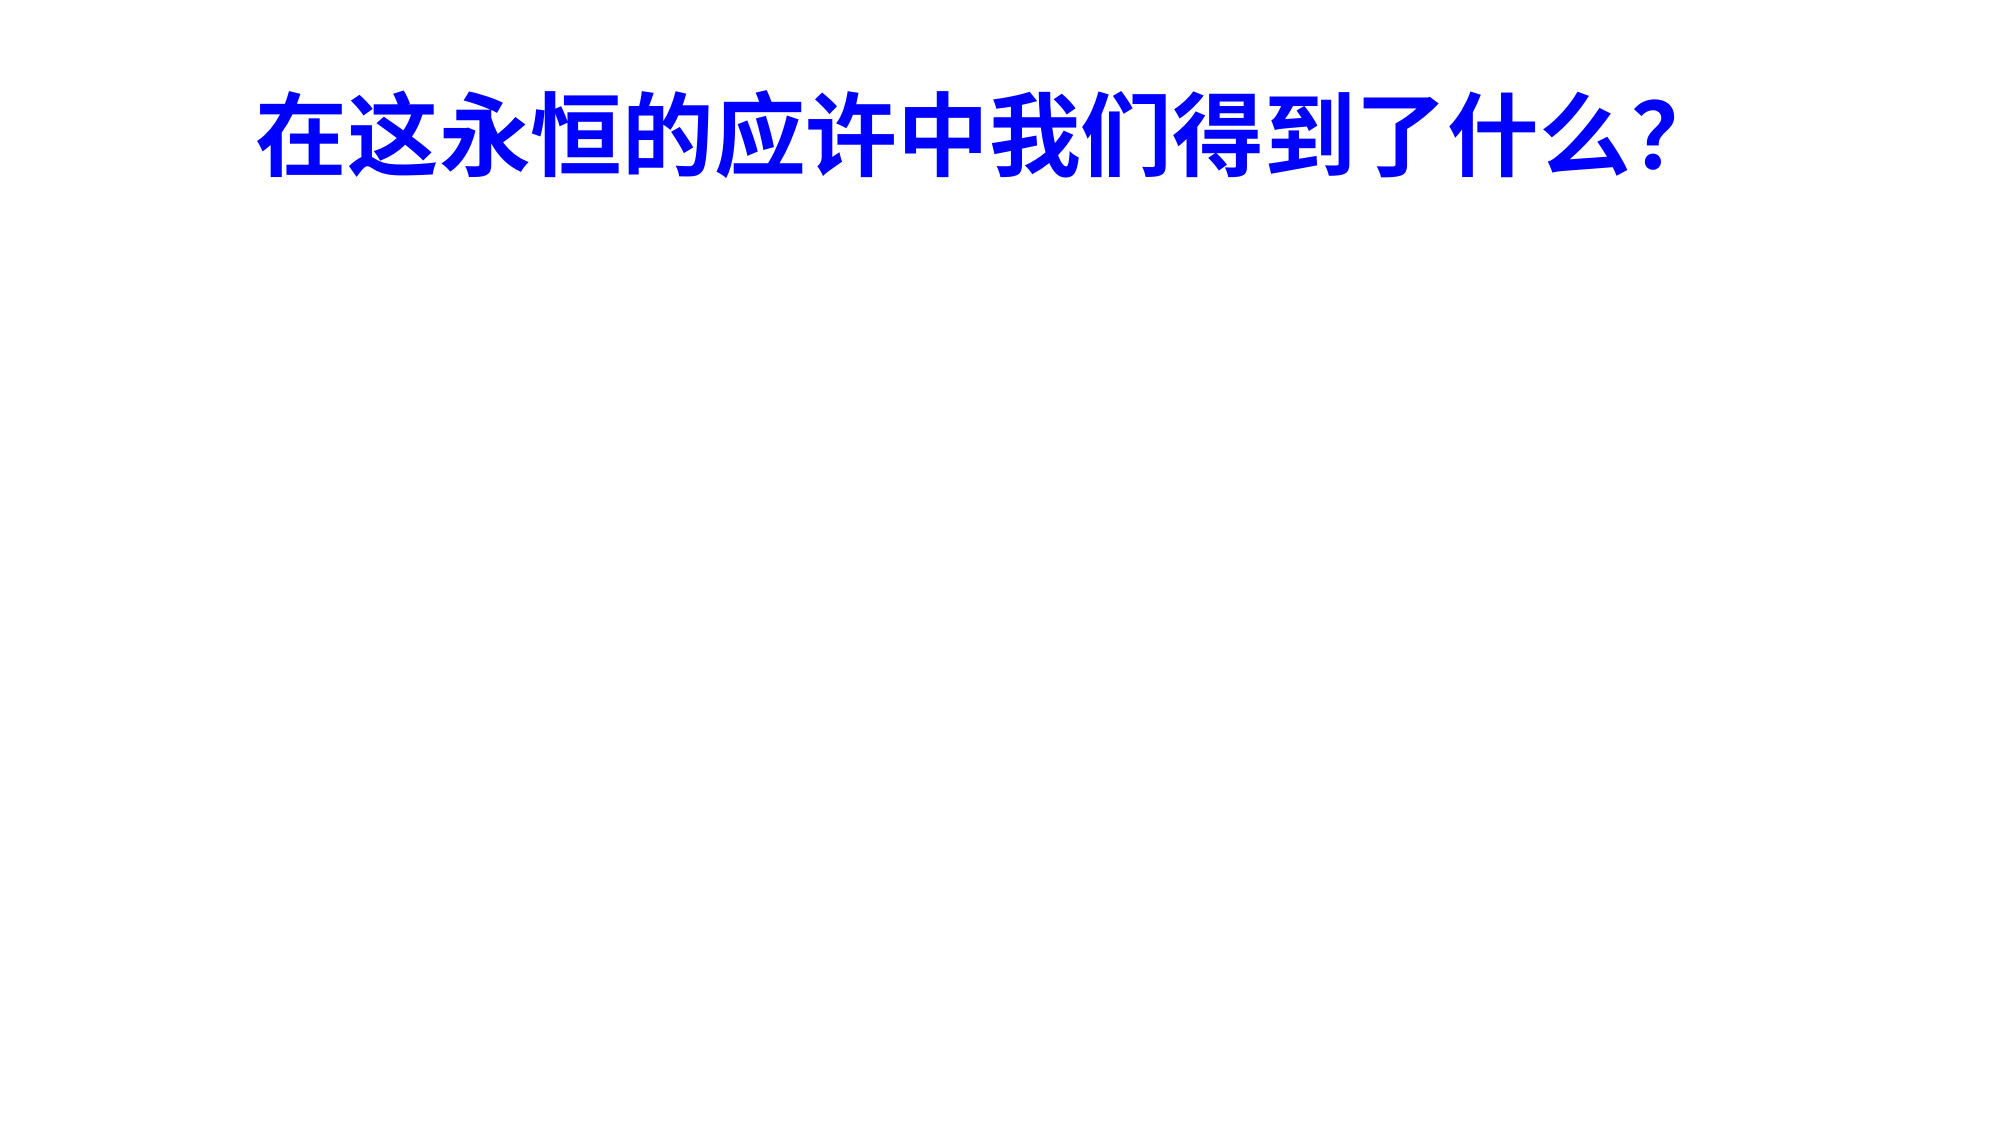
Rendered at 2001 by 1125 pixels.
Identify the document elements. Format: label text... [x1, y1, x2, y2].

text_box 在这永恒的应许中我们得到了什么？ [80, 50, 1920, 216]
